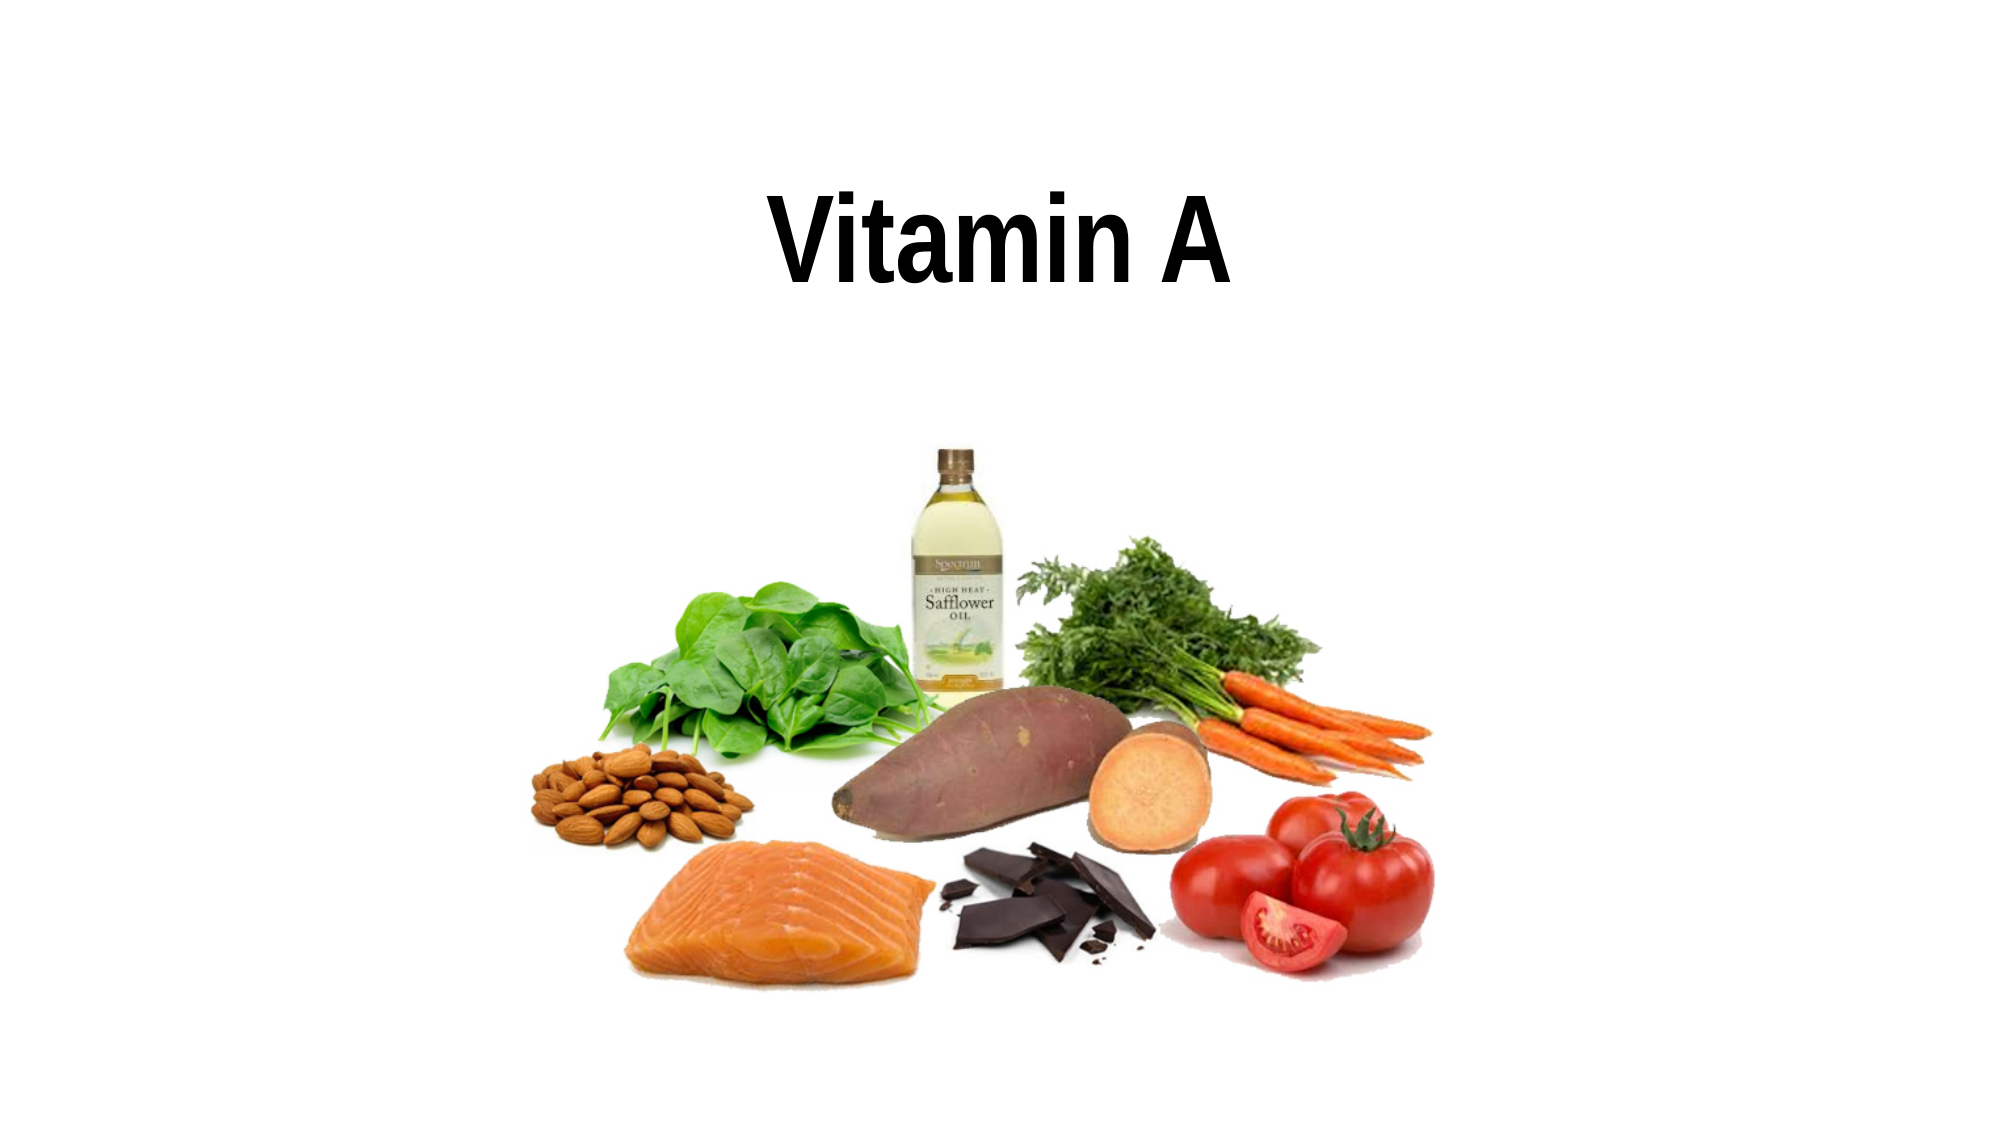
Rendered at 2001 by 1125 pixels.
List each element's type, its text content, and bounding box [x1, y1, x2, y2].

picture [515, 444, 1461, 995]
title Vitamin A [249, 137, 1750, 318]
